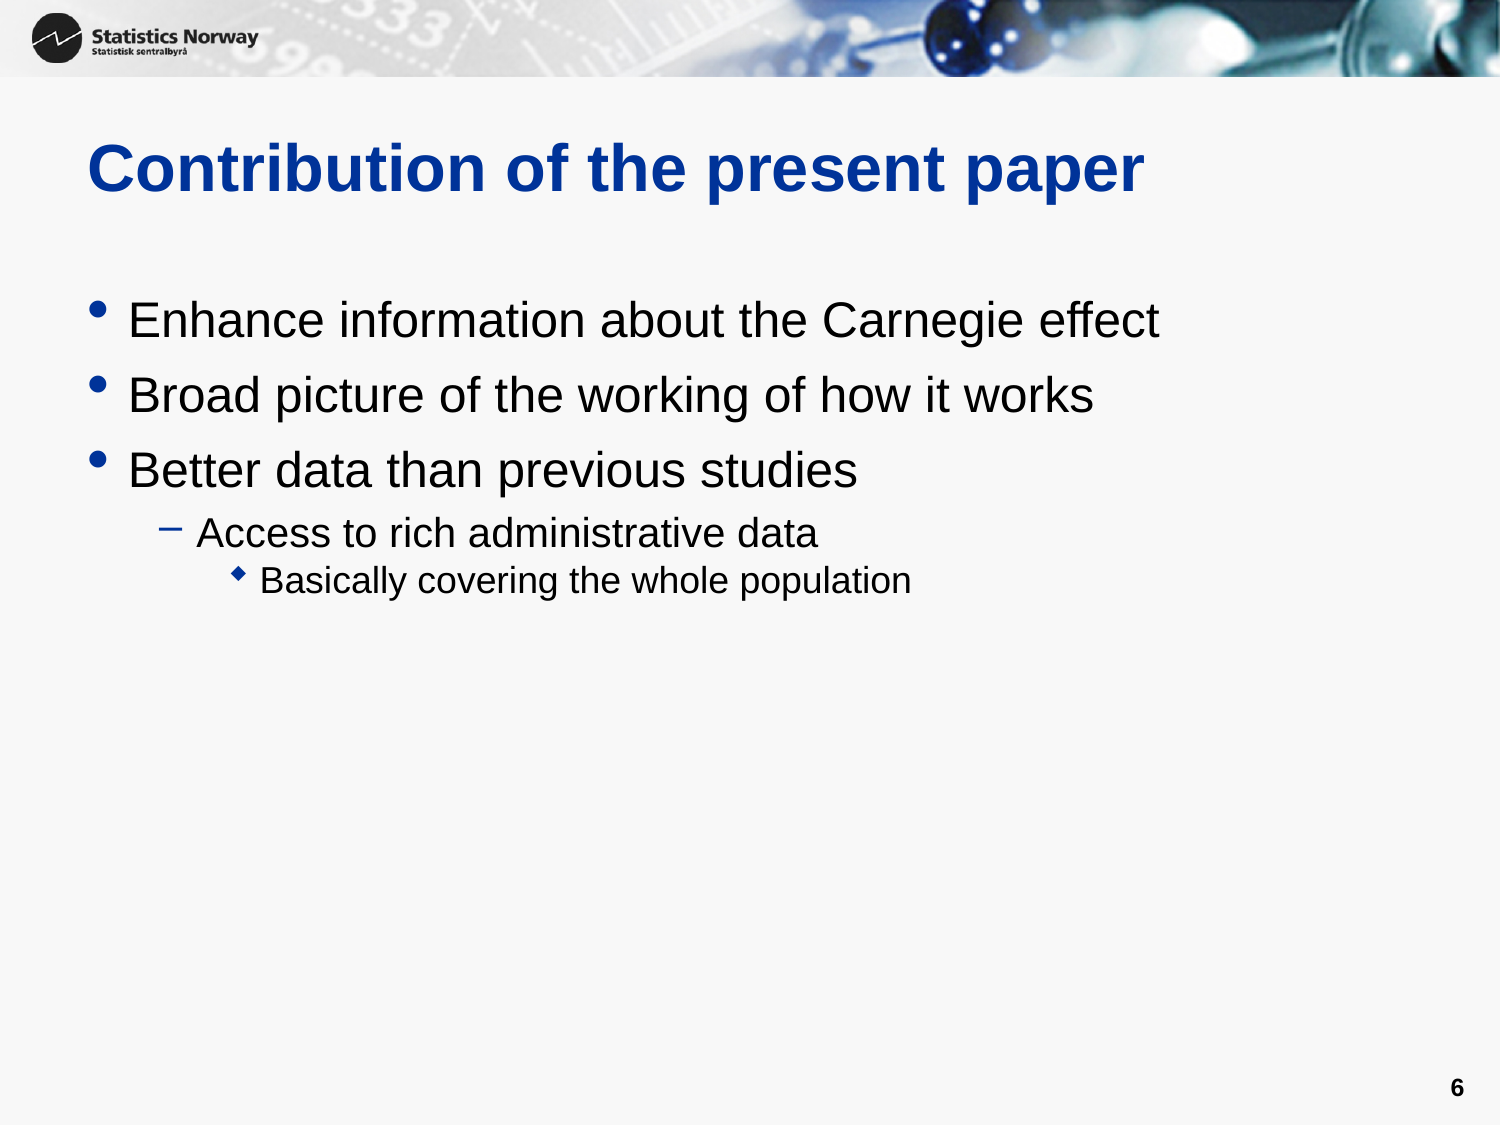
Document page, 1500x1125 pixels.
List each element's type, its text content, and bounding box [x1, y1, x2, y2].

list Enhance information about the Carnegie effect Broad picture of the working of how it works Better data than previous studies Access to rich administrative data Basically covering the whole population [87, 287, 1463, 1050]
title Contribution of the present paper [87, 125, 1463, 263]
slide_number 6 [1387, 1067, 1465, 1107]
picture [0, 0, 1500, 77]
